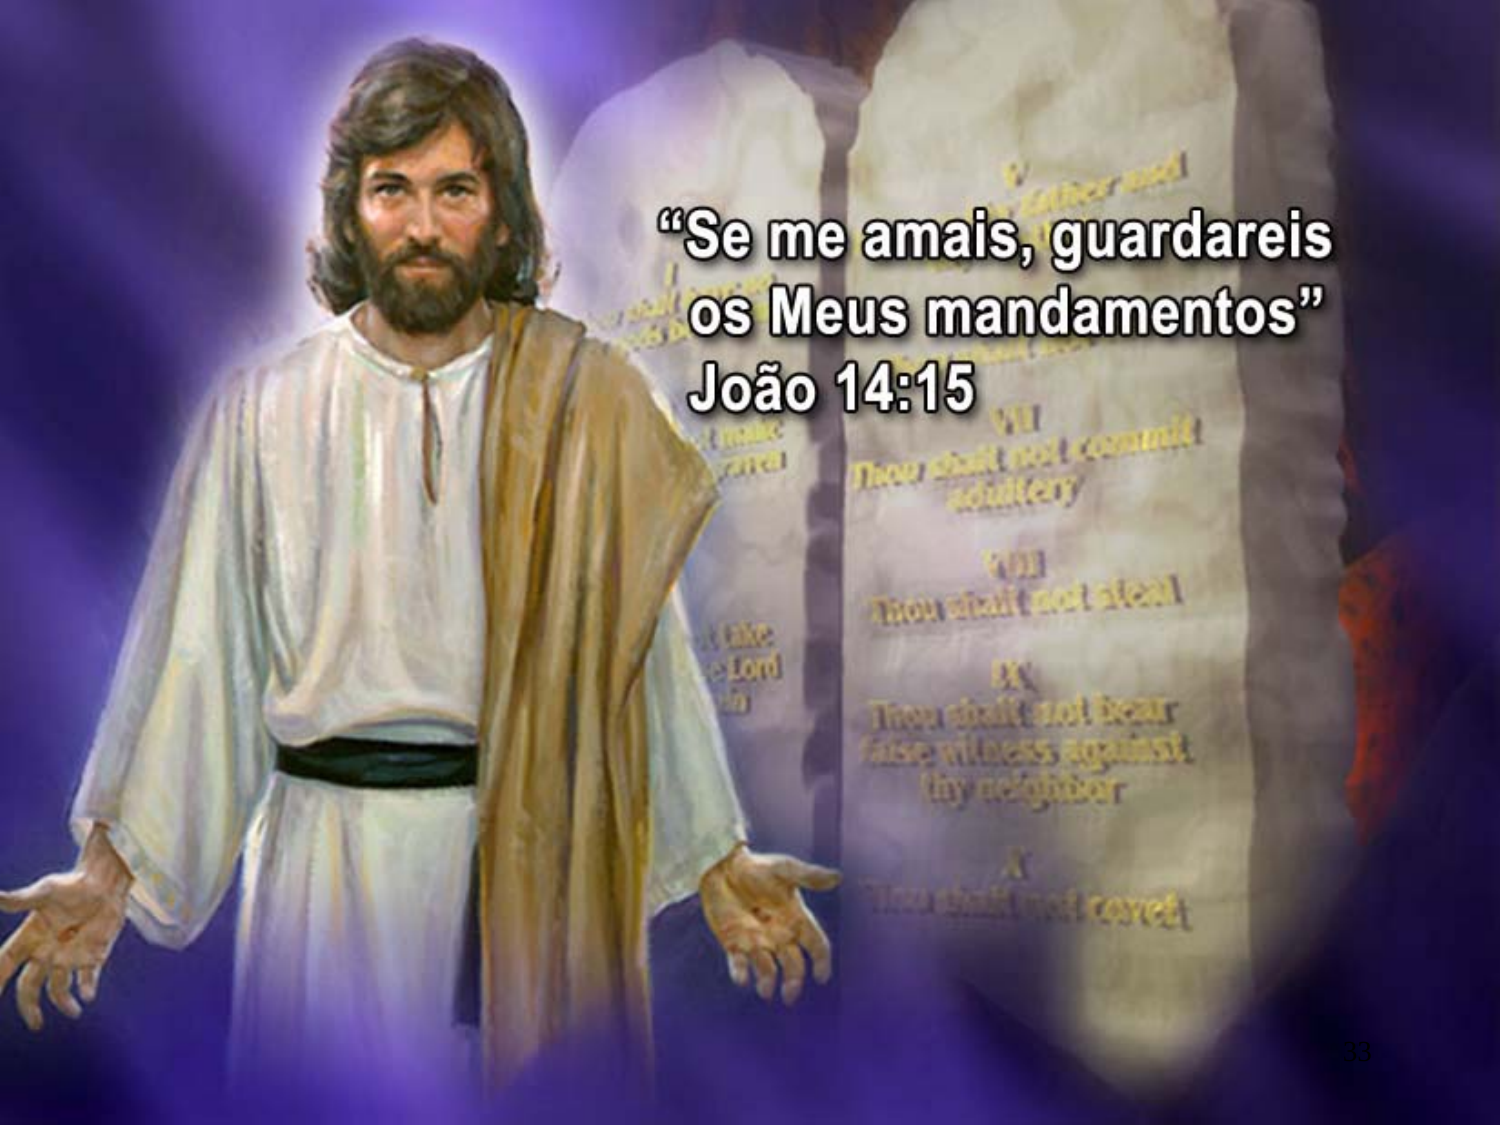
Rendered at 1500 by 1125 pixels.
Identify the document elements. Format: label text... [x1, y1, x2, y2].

picture [0, 0, 1500, 1125]
slide_number 33 [1074, 1025, 1388, 1100]
